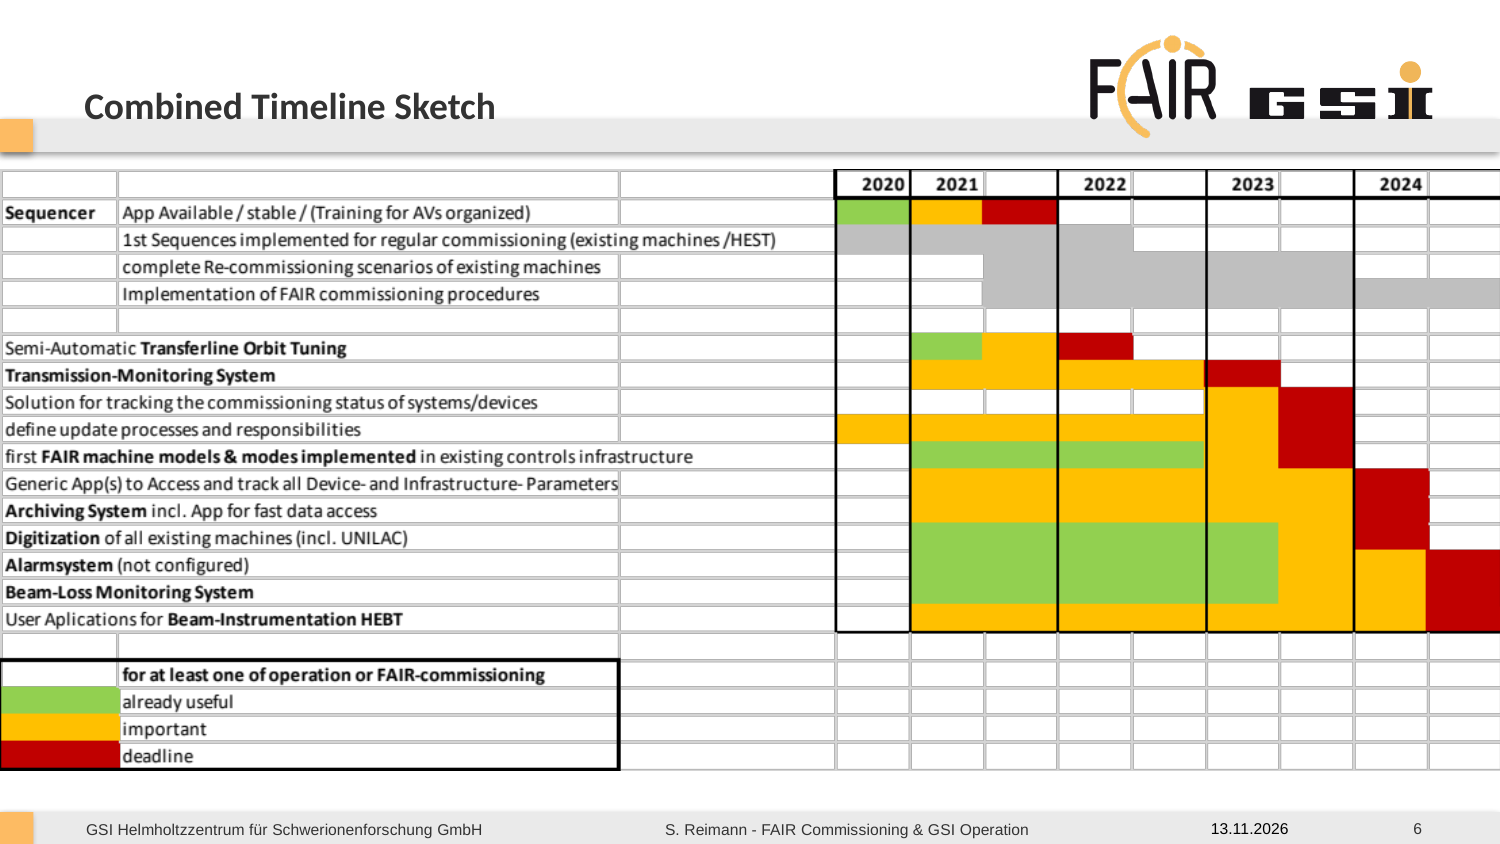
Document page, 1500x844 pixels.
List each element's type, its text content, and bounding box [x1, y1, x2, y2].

slide_number 6 [1314, 806, 1438, 844]
title Combined Timeline Sketch [69, 37, 1169, 135]
picture [1089, 33, 1217, 140]
picture [1248, 59, 1434, 119]
footer S. Reimann - FAIR Commissioning & GSI Operation [650, 807, 1165, 844]
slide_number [1168, 806, 1304, 844]
picture [0, 168, 1500, 771]
